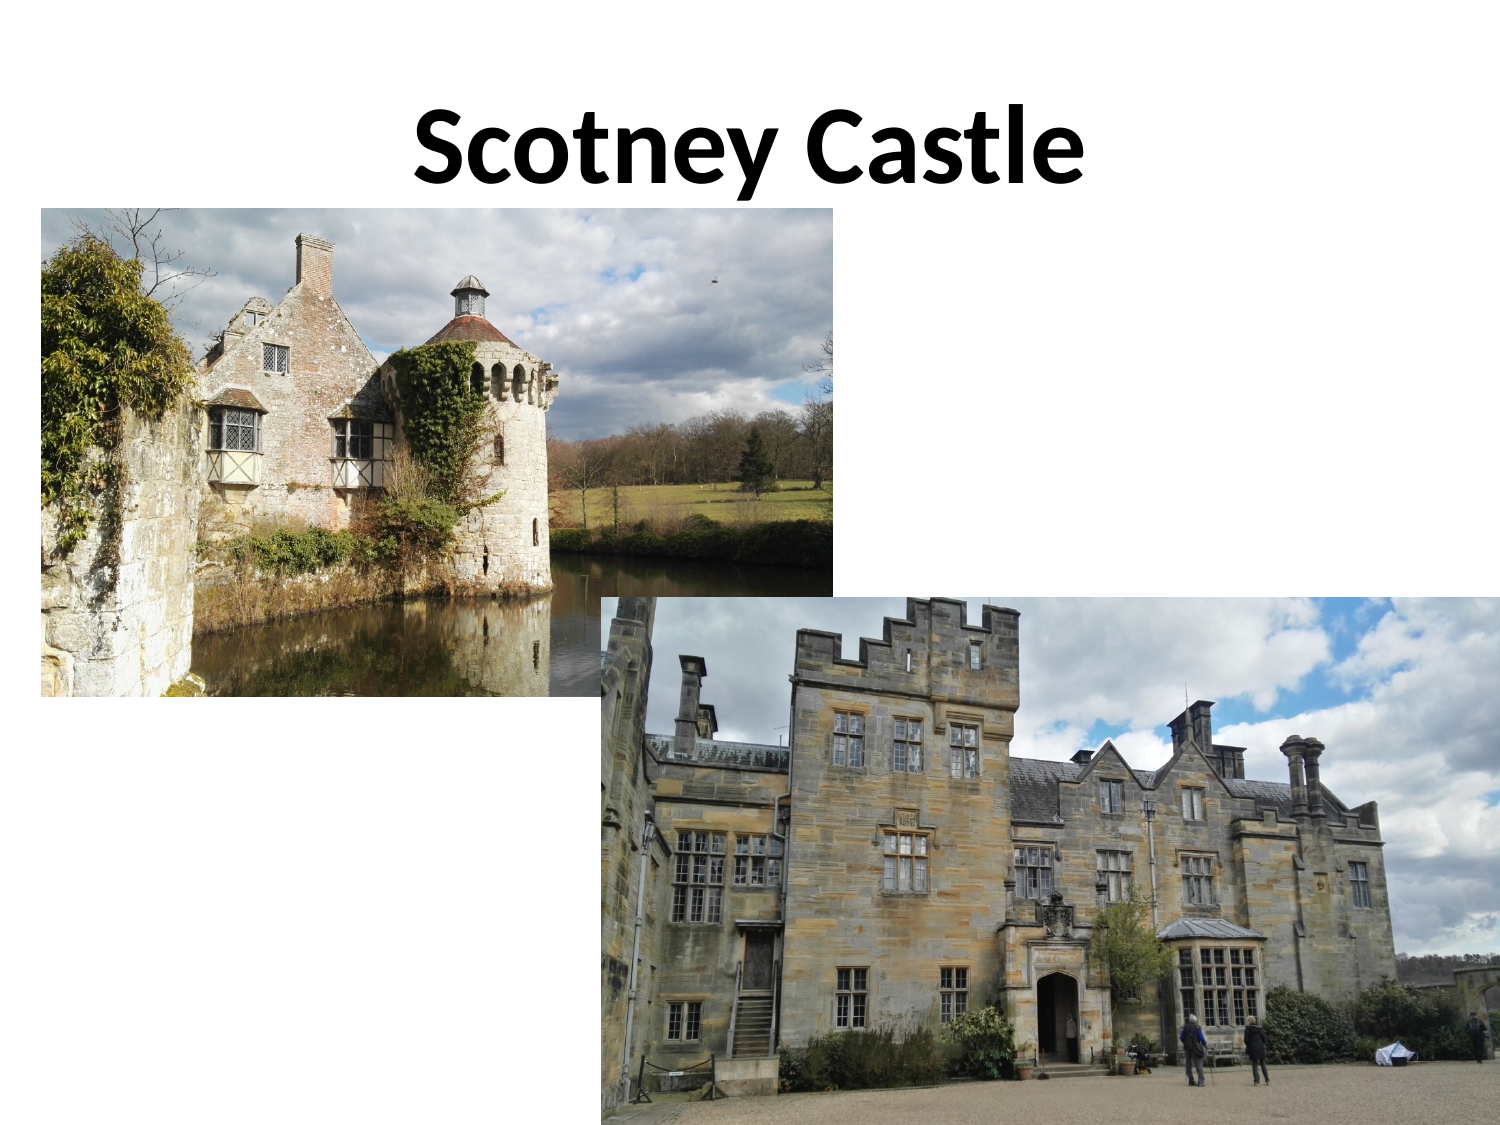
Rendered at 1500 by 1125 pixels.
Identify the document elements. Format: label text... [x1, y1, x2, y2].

picture [41, 207, 833, 697]
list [601, 597, 1500, 1125]
title Scotney Castle [75, 45, 1425, 233]
